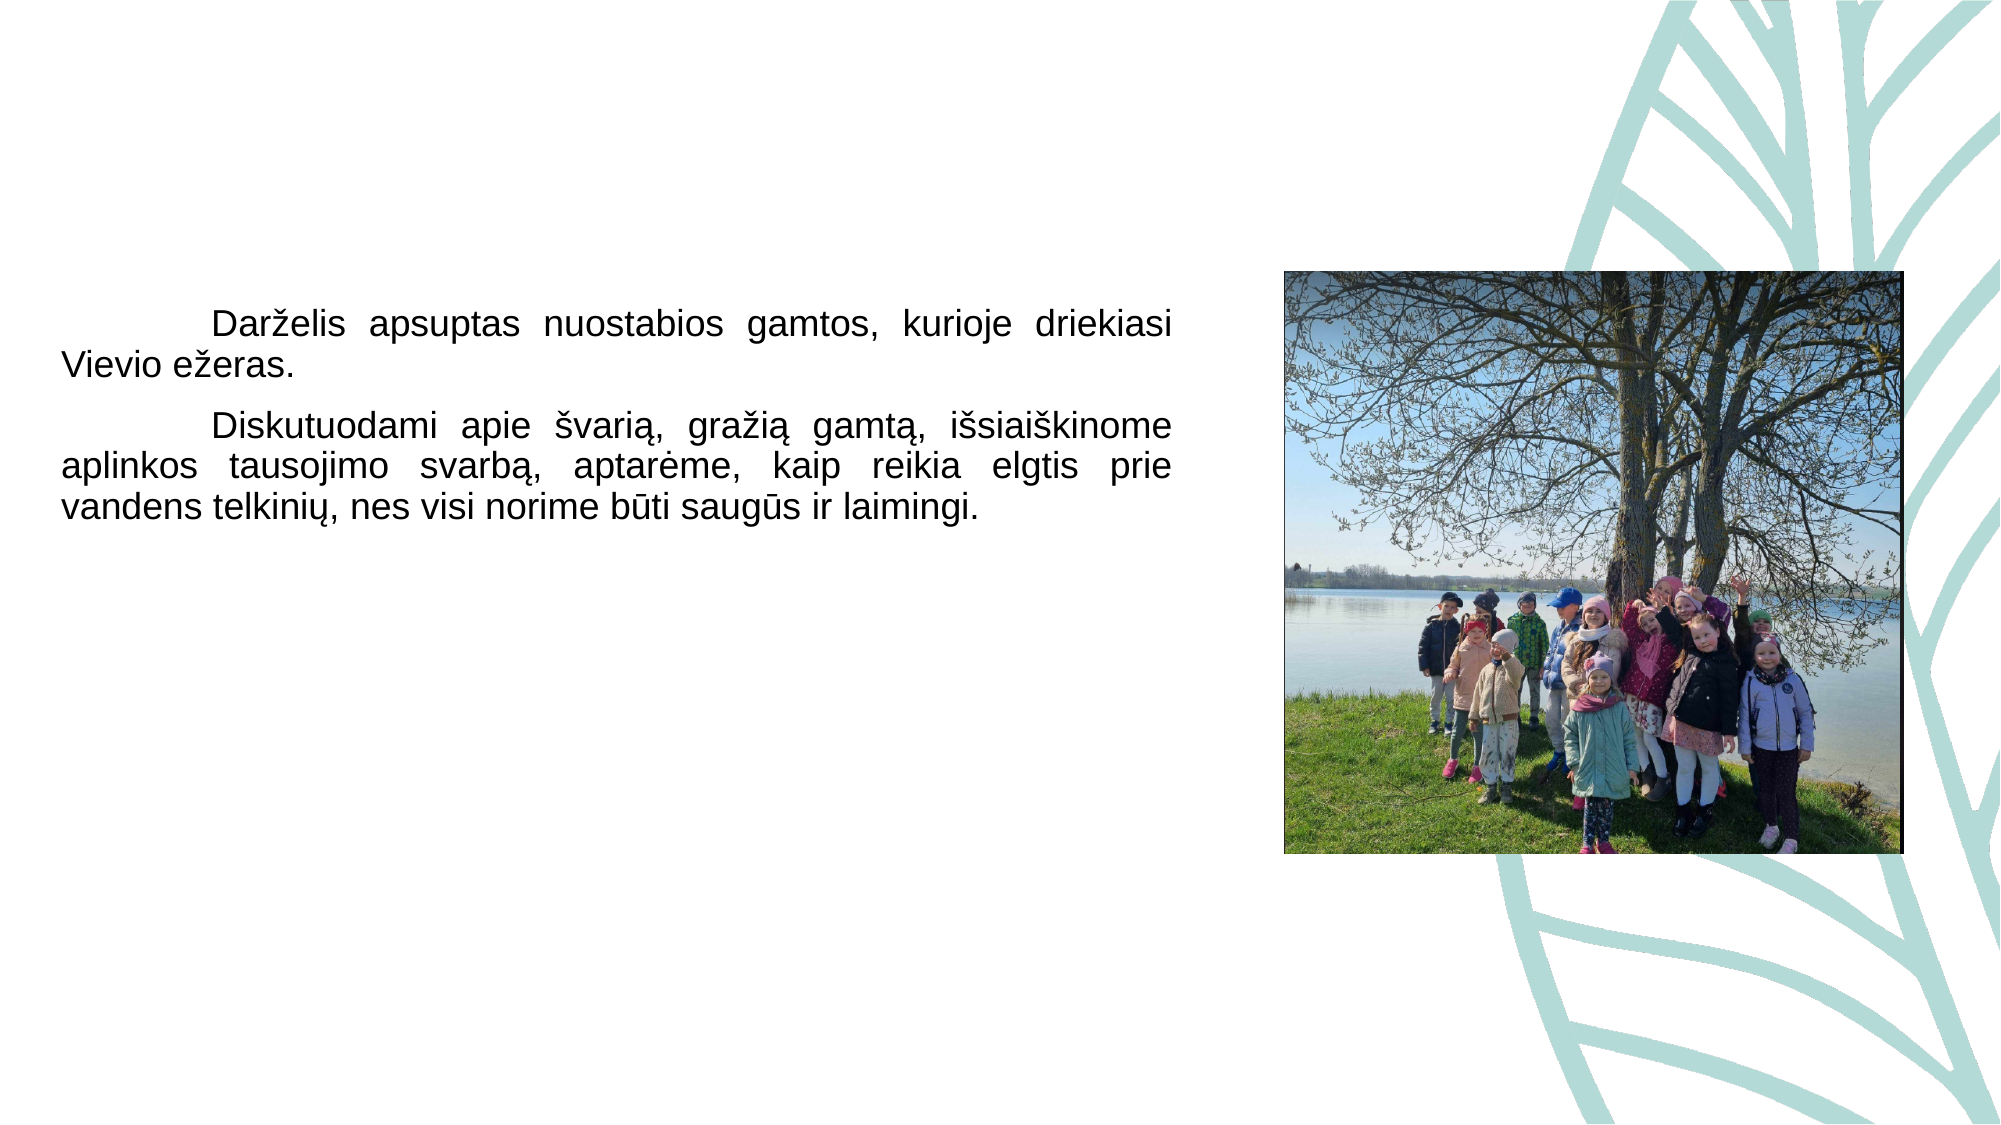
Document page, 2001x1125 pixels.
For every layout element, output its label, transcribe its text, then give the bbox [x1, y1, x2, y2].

list Darželis apsuptas nuostabios gamtos, kurioje driekiasi Vievio ežeras. Diskutuodami apie švarią, gražią gamtą, išsiaiškinome aplinkos tausojimo svarbą, aptarėme, kaip reikia elgtis prie vandens telkinių, nes visi norime būti saugūs ir laimingi. [46, 296, 1188, 850]
picture [1284, 0, 2000, 1125]
